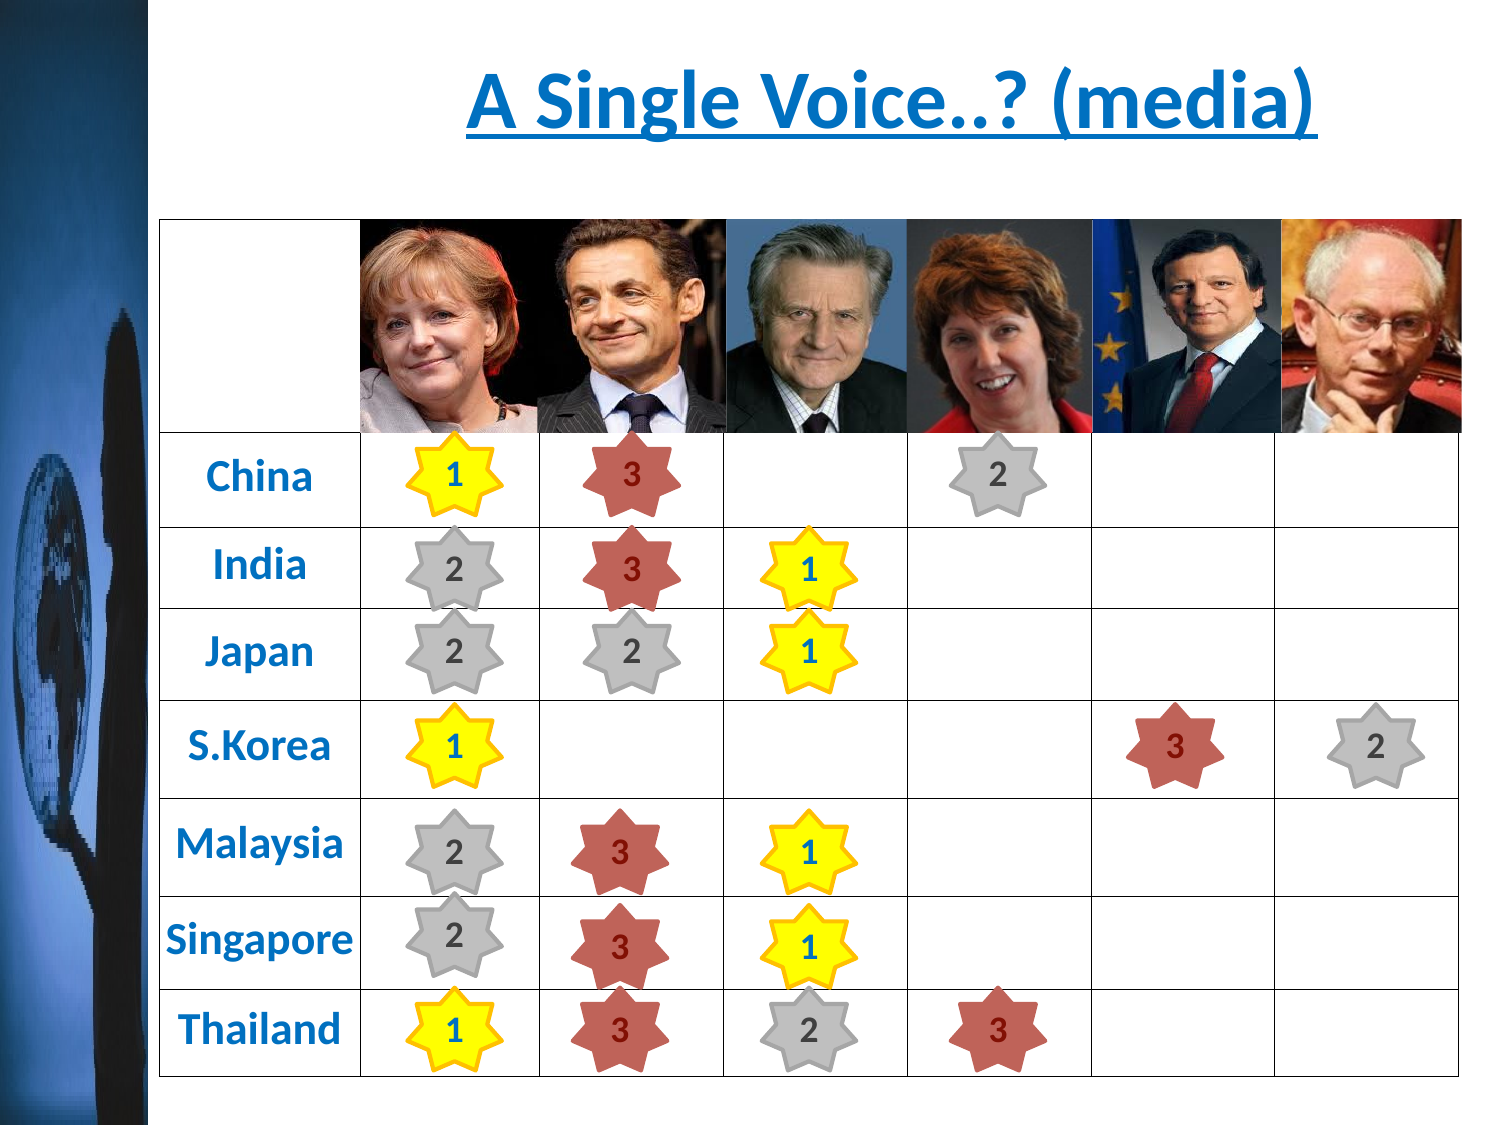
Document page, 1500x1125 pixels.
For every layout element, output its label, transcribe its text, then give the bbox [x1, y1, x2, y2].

table_cell [724, 528, 804, 608]
text_box 3 [570, 985, 670, 1073]
table_cell [460, 528, 539, 608]
table_cell [1275, 701, 1458, 798]
table_cell [724, 609, 907, 700]
text_box 1 [759, 902, 859, 990]
text_box 3 [948, 985, 1048, 1073]
table_cell [724, 799, 907, 896]
table_cell [637, 528, 723, 608]
text_box 1 [759, 808, 859, 896]
text_box 2 [405, 808, 504, 896]
table_cell Singapore [160, 897, 360, 989]
table_cell [361, 990, 539, 1076]
table_cell [540, 897, 723, 989]
table_cell [623, 604, 641, 608]
title A Single Voice..? (media) [324, 30, 1459, 185]
table_cell [1275, 528, 1458, 608]
text_box 3 [1125, 702, 1225, 789]
text_box 1 [759, 524, 859, 612]
text_box 1 [759, 607, 859, 695]
table_cell [540, 990, 723, 1076]
text_box 2 [582, 607, 682, 695]
text_box 3 [570, 808, 670, 896]
table_cell S.Korea [160, 701, 360, 798]
table_cell [724, 701, 907, 798]
table_cell [814, 528, 907, 608]
text_box 3 [582, 524, 682, 612]
table_cell [540, 528, 627, 608]
text_box 2 [405, 607, 504, 695]
table_cell [1092, 528, 1274, 608]
text_box 2 [405, 524, 504, 612]
text_box 2 [405, 891, 504, 978]
table_cell [540, 799, 723, 896]
table_cell [361, 440, 539, 527]
table_cell [361, 528, 450, 608]
picture [359, 219, 1462, 433]
table_cell [361, 799, 539, 896]
table_cell [908, 528, 1091, 608]
table_cell [724, 440, 907, 527]
text_box 2 [759, 985, 859, 1073]
table_cell [908, 609, 1091, 700]
table_cell [908, 990, 1091, 1076]
text_box 2 [1326, 702, 1426, 789]
text_box 3 [570, 902, 670, 990]
table_cell China [160, 433, 360, 527]
table_cell [540, 701, 723, 798]
table_cell [540, 440, 723, 527]
table_cell Thailand [160, 990, 360, 1076]
table_cell [908, 701, 1091, 798]
picture [0, 0, 148, 1125]
table_cell [1092, 990, 1274, 1076]
table_cell [908, 799, 1091, 896]
text_box 1 [405, 702, 504, 789]
text_box 1 [405, 440, 504, 518]
table_cell [908, 897, 1091, 989]
table_cell [1092, 440, 1274, 527]
table_cell [1275, 990, 1458, 1076]
table_cell [1092, 701, 1274, 798]
table_cell India [160, 528, 360, 608]
table_cell [540, 609, 723, 700]
table_cell [446, 604, 464, 608]
table_cell [1092, 799, 1274, 896]
table_cell [1092, 609, 1274, 700]
table_cell [361, 609, 539, 700]
text_box 3 [582, 440, 682, 518]
table_cell [361, 701, 539, 798]
table_header [160, 220, 357, 432]
table_cell [724, 897, 907, 989]
table_cell [1275, 897, 1458, 989]
text_box 1 [405, 985, 504, 1073]
table_cell [361, 897, 539, 989]
table_cell [800, 604, 818, 608]
table_cell Japan [160, 609, 360, 700]
table_cell Malaysia [160, 799, 360, 896]
text_box 2 [948, 440, 1048, 518]
table_cell [1275, 609, 1458, 700]
table_cell [1092, 897, 1274, 989]
table_cell [1275, 799, 1458, 896]
table_cell [724, 990, 907, 1076]
table_cell [1275, 440, 1458, 527]
table_cell [908, 440, 1091, 527]
